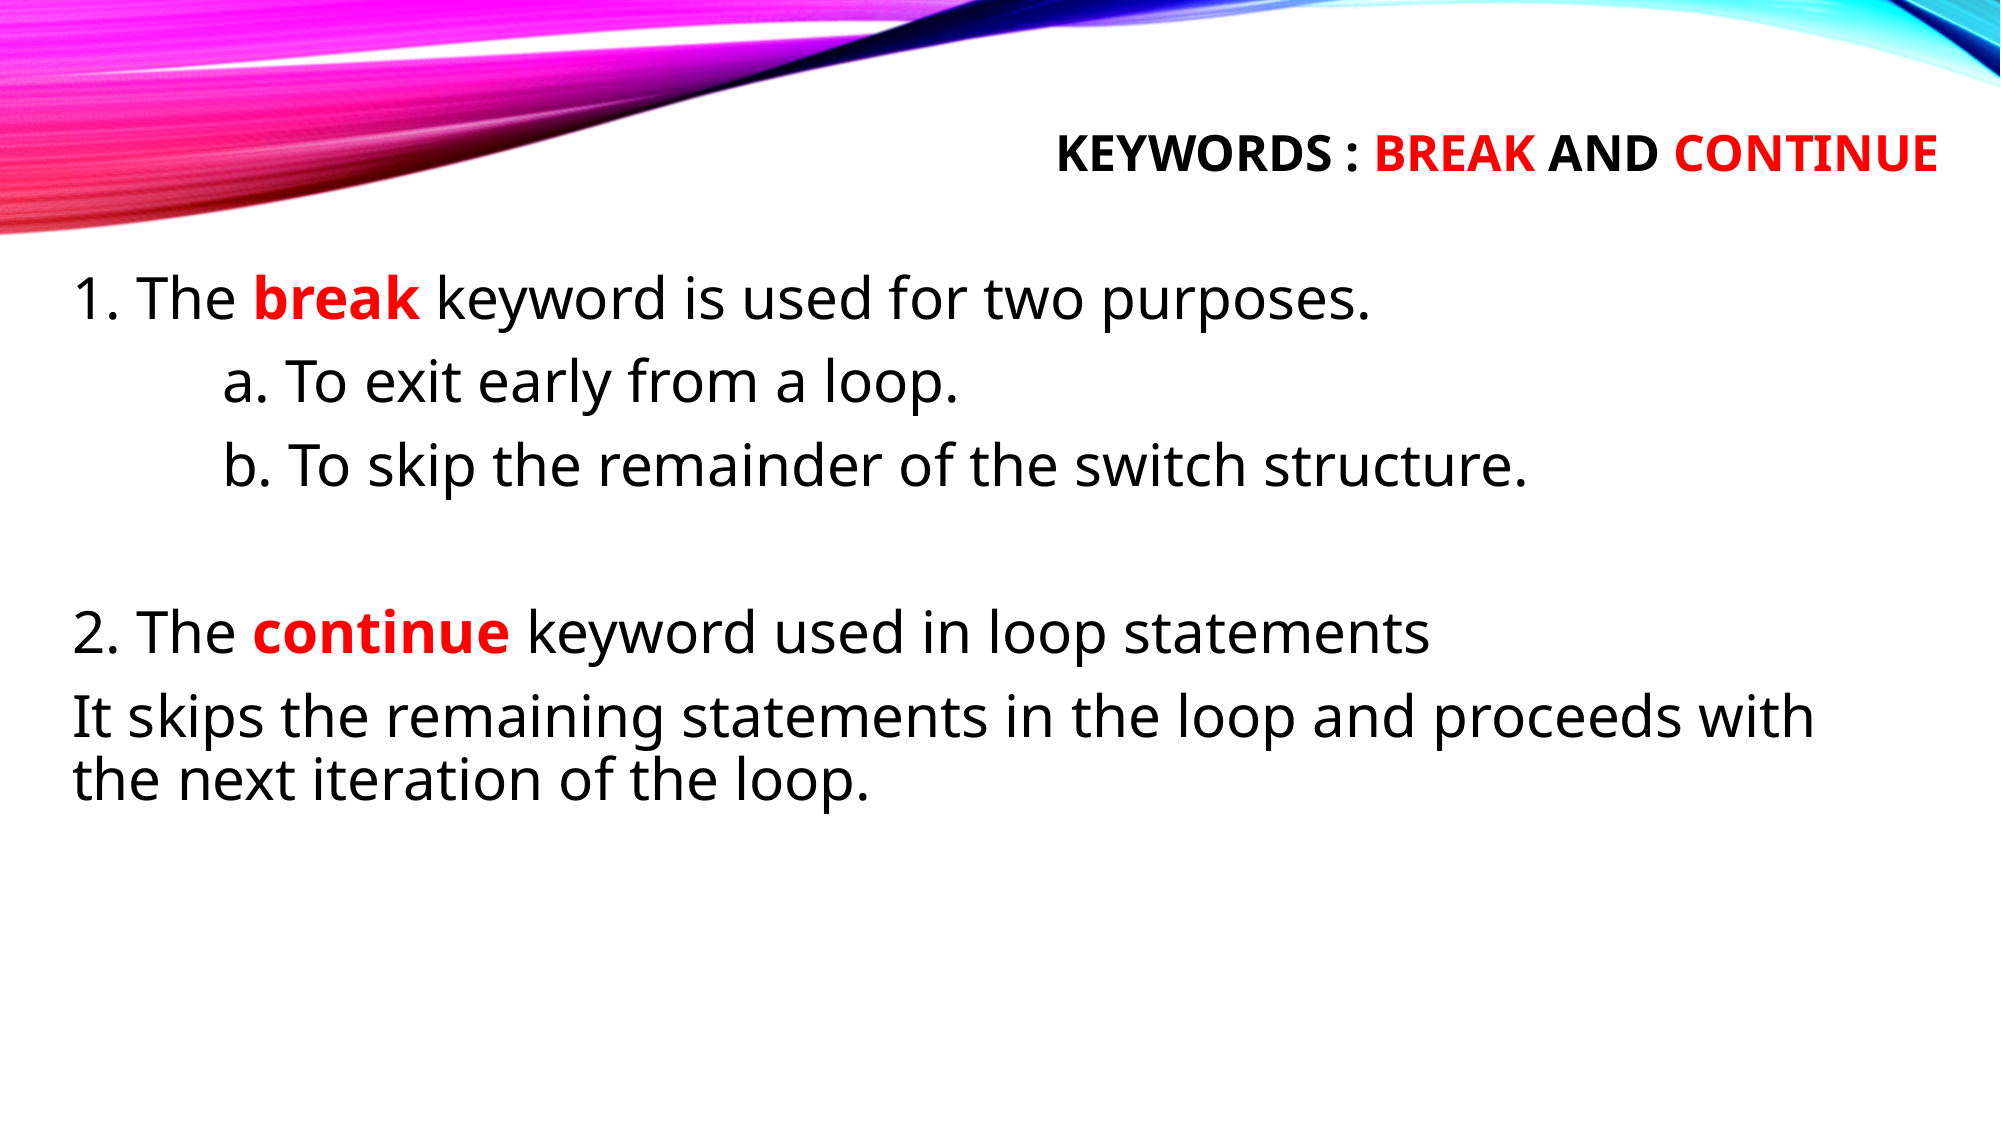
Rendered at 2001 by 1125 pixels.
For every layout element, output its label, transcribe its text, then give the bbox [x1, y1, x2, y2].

list 1. The break keyword is used for two purposes. a. To exit early from a loop. b. To skip the remainder of the switch structure. 2. The continue keyword used in loop statements It skips the remaining statements in the loop and proceeds with the next iteration of the loop. [57, 261, 1888, 1021]
title Keywords : break and continue [542, 49, 1956, 262]
picture [1910, 0, 2000, 45]
picture [1890, 0, 2000, 75]
picture [0, 0, 2000, 237]
